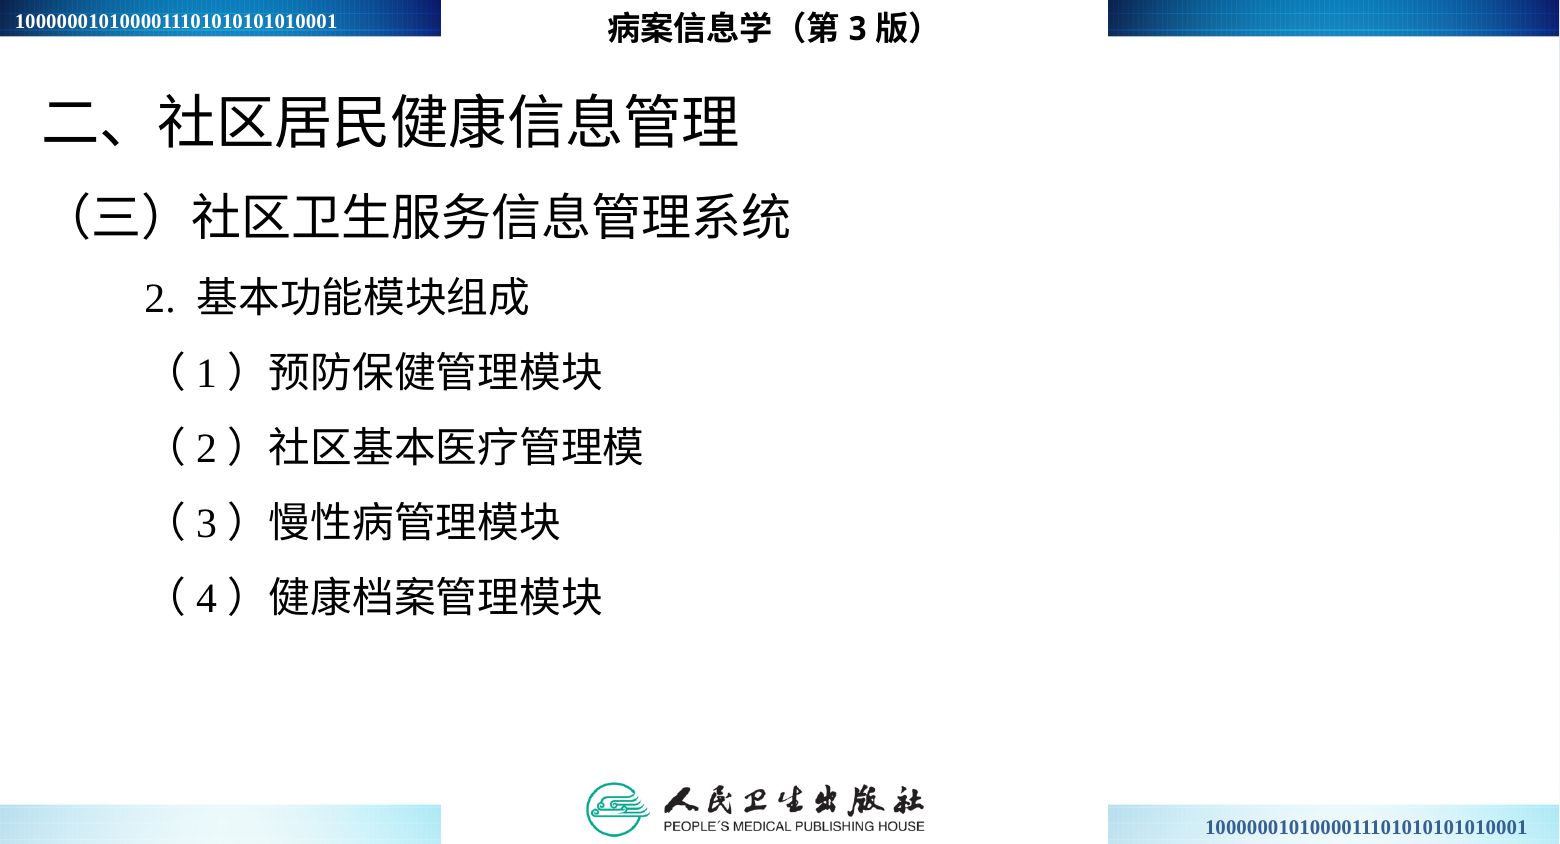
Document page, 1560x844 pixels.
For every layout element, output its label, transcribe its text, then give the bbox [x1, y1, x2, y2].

picture [0, 805, 441, 844]
picture [565, 772, 945, 844]
text_box 病案信息学（第3版） [440, 0, 1109, 43]
text_box 二、社区居民健康信息管理 （三）社区卫生服务信息管理系统 2. 基本功能模块组成 （1）预防保健管理模块 （2）社区基本医疗管理模 （3）慢性病管理模块 （4）健康档案管理模块 [26, 43, 1532, 628]
picture [1108, 805, 1560, 844]
picture [1109, 0, 1560, 36]
picture [0, 0, 440, 36]
